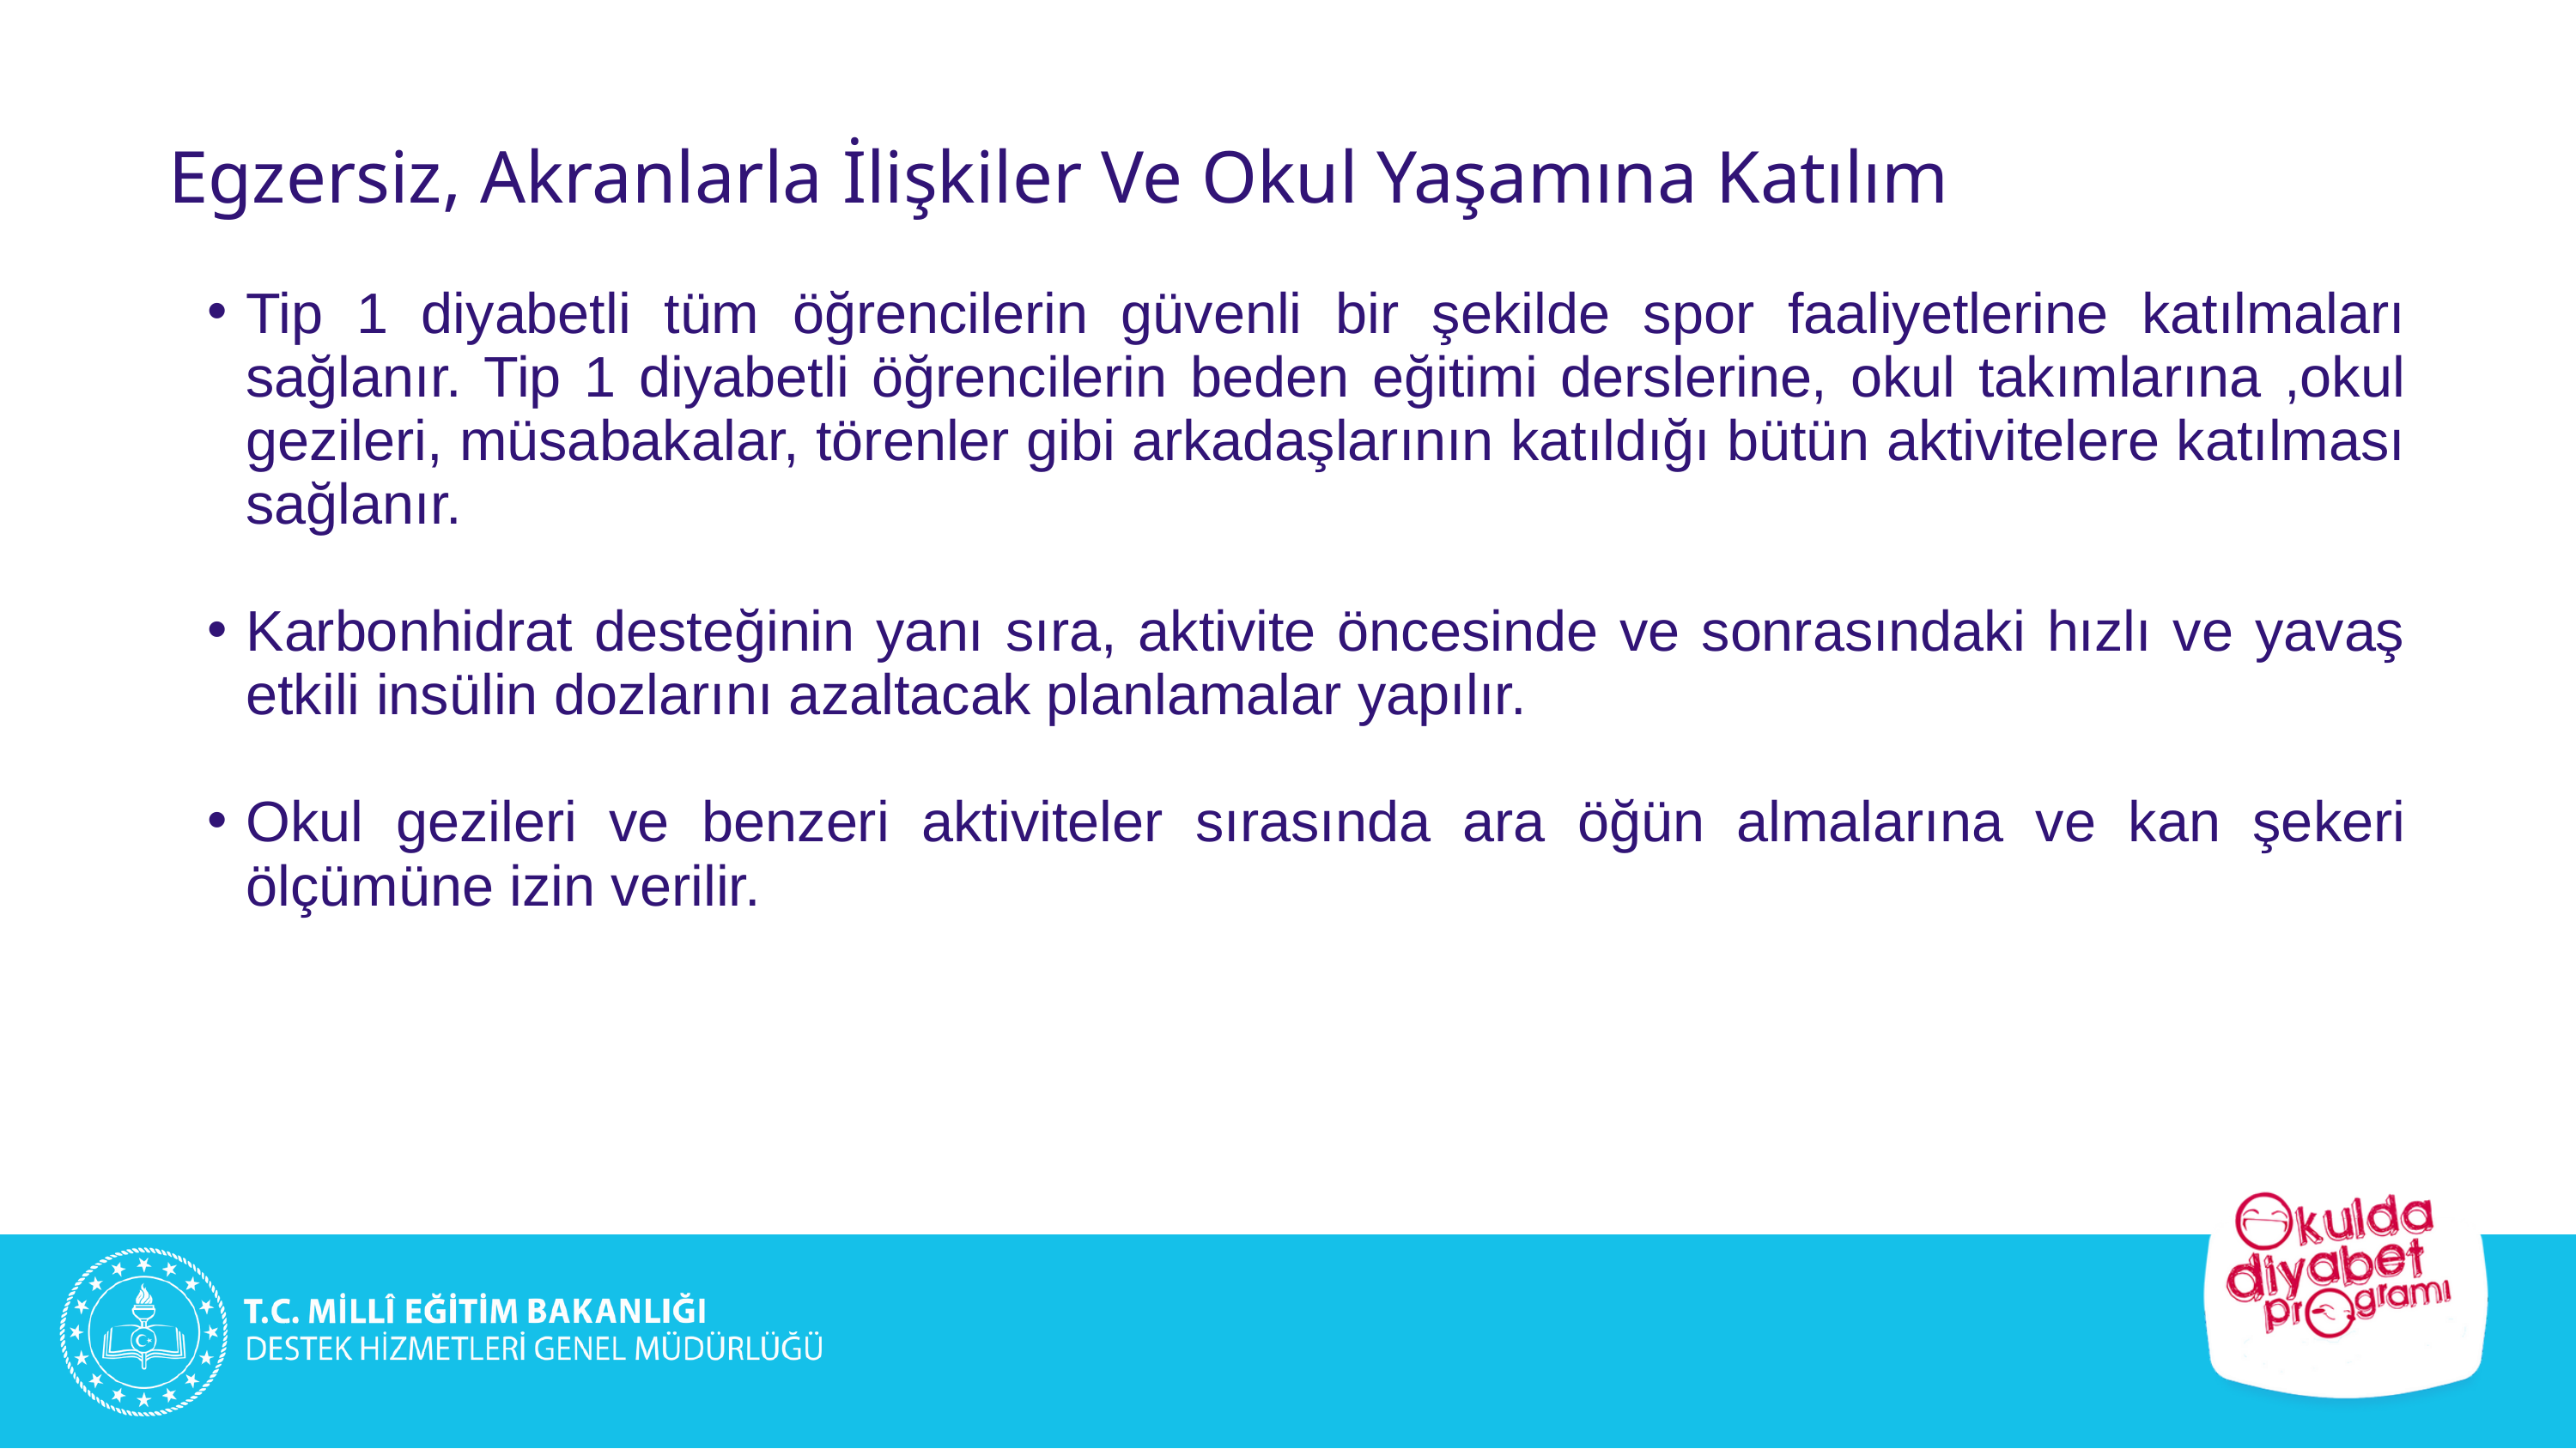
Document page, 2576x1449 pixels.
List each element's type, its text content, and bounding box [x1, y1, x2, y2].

picture [2059, 1071, 2576, 1449]
text_box Egzersiz, Akranlarla İlişkiler Ve Okul Yaşamına Katılım Tip 1 diyabetli tüm öğrencilerin güvenli bir şekilde spor faaliyetlerine katılmaları sağlanır. Tip 1 diyabetli öğrencilerin beden eğitimi derslerine, okul takımlarına ,okul gezileri, müsabakalar, törenler gibi arkadaşlarının katıldığı bütün aktivitelere katılması sağlanır. Karbonhidrat desteğinin yanı sıra, aktivite öncesinde ve sonrasındaki hızlı ve yavaş etkili insülin dozlarını azaltacak planlamalar yapılır. Okul gezileri ve benzeri aktiviteler sırasında ara öğün almalarına ve kan şekeri ölçümüne izin verilir. [168, 134, 2408, 1136]
picture [59, 1247, 822, 1416]
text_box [0, 1234, 2055, 1449]
